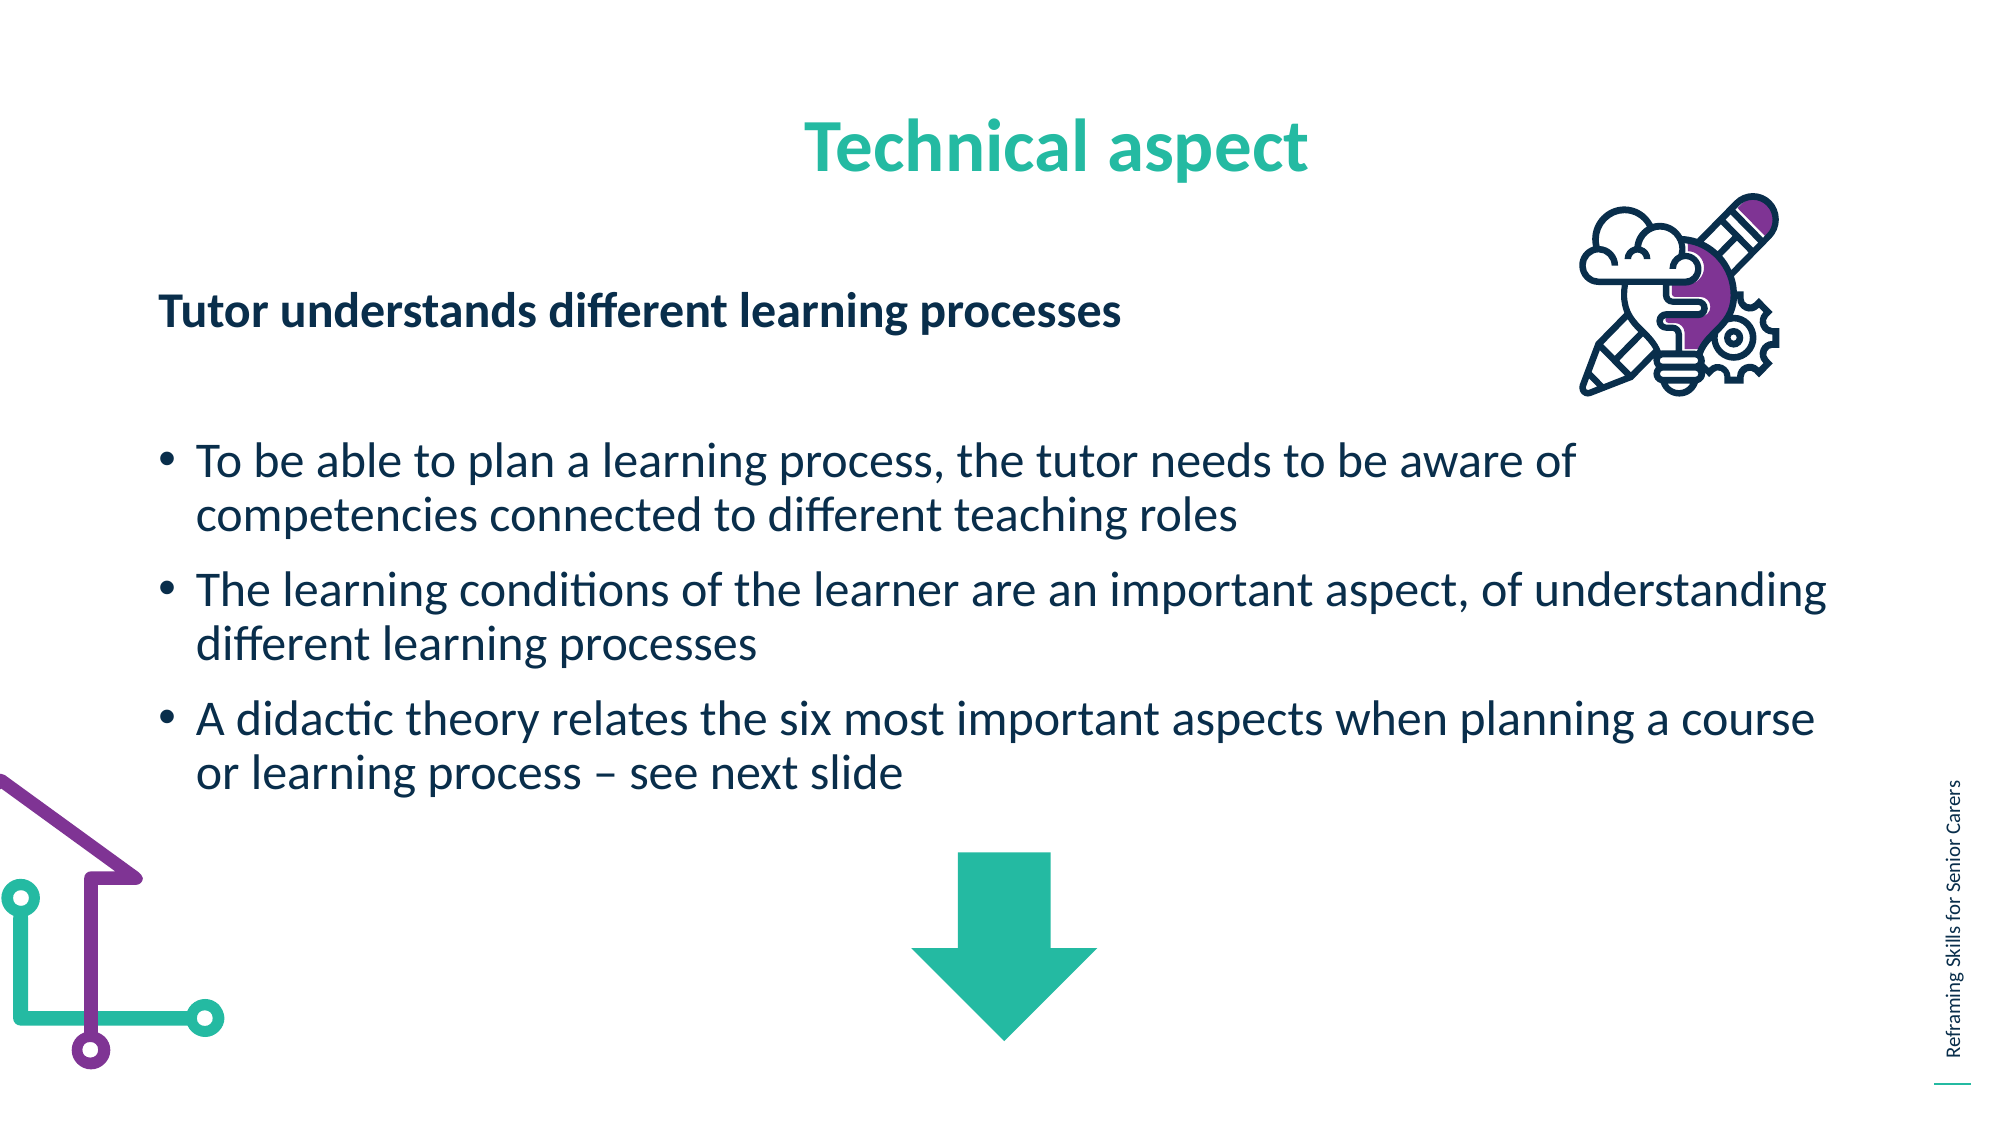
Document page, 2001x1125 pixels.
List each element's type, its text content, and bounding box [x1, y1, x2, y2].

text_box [1578, 192, 1780, 397]
text_box [913, 853, 1095, 1040]
list Technical aspect [246, 99, 1869, 267]
text_box Tutor understands different learning processes To be able to plan a learning process, the tutor needs to be aware of competencies connected to different teaching roles The learning conditions of the learner are an important aspect, of understanding different learning processes A didactic theory relates the six most important aspects when planning a course or learning process – see next slide [143, 277, 1869, 992]
